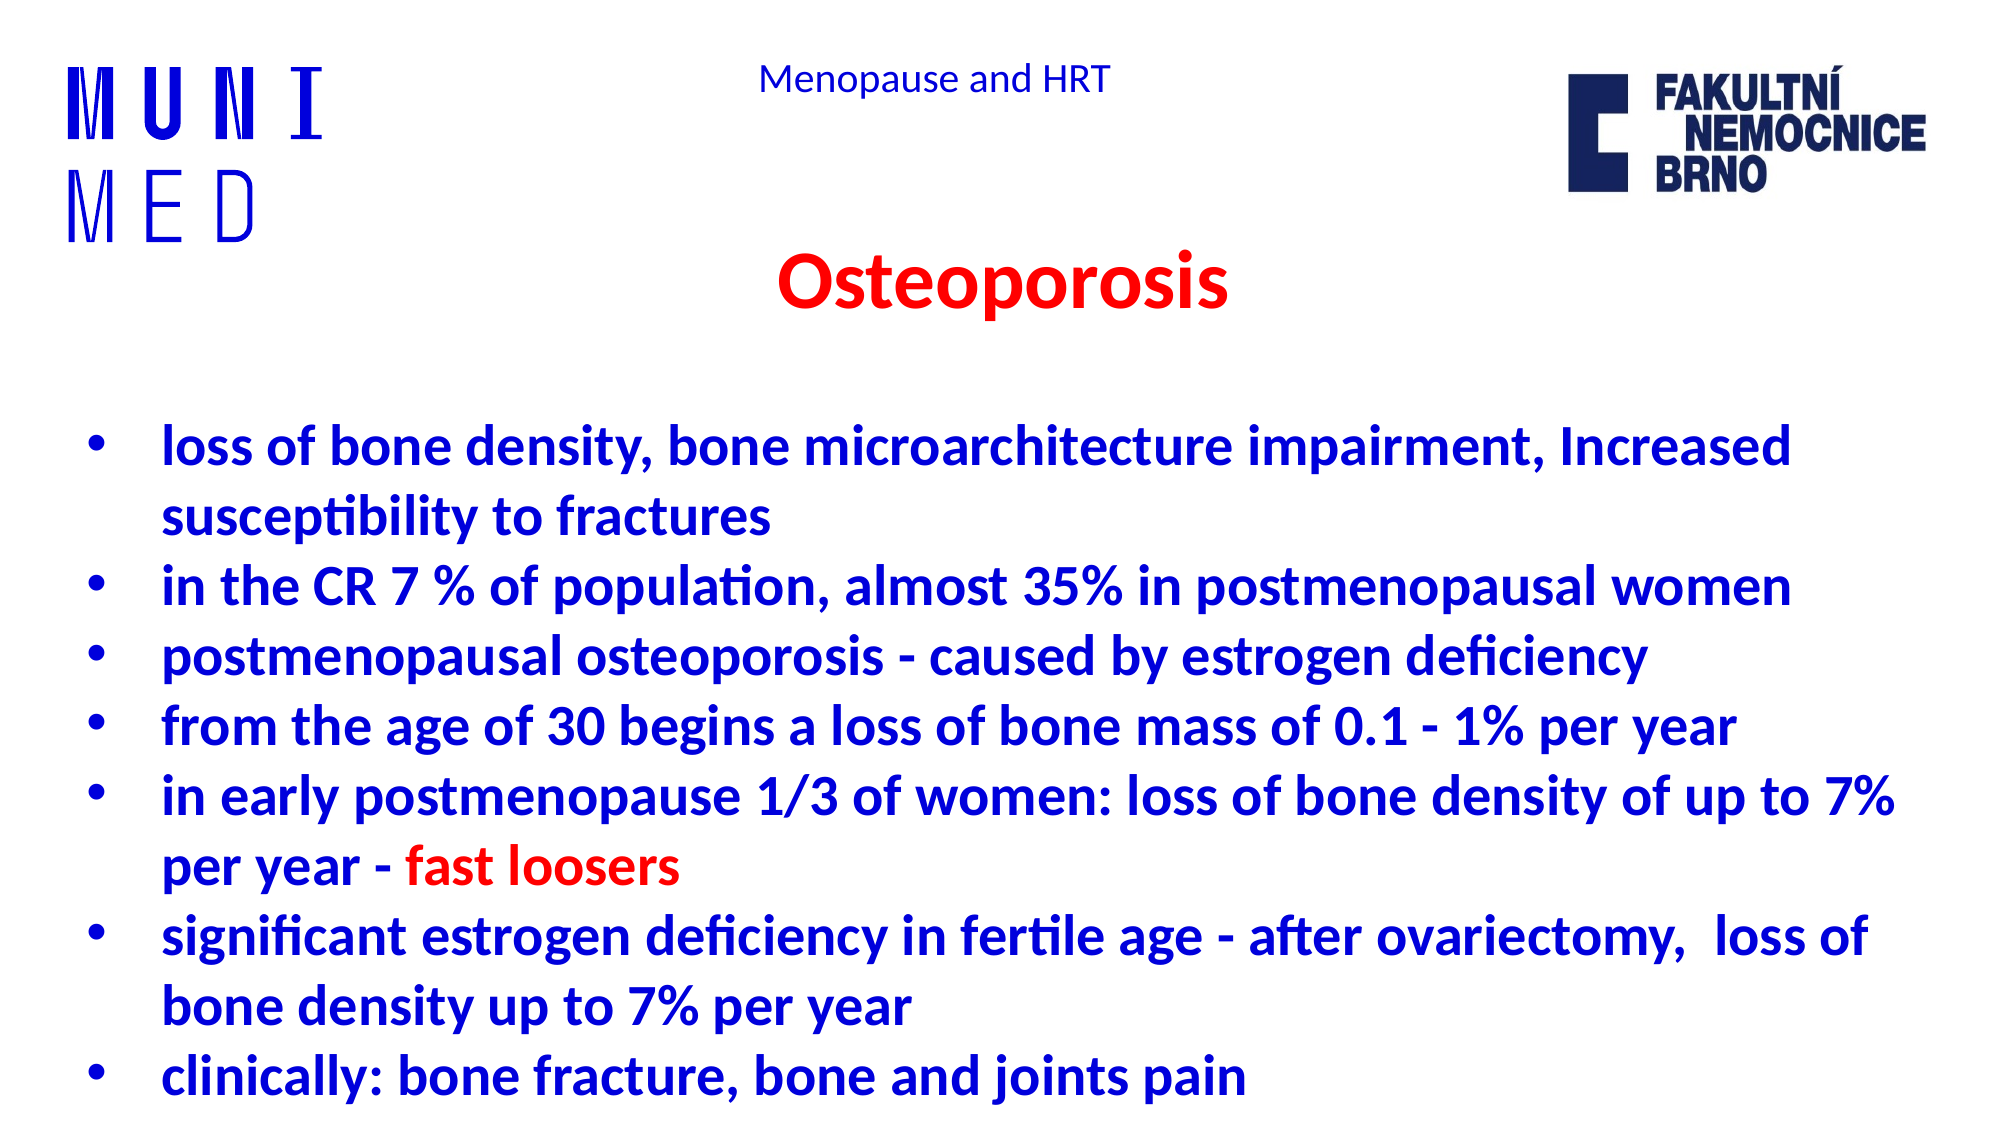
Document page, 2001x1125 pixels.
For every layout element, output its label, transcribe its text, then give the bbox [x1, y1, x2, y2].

picture [1537, 33, 1956, 232]
text_box loss of bone density, bone microarchitecture impairment, Increased susceptibility to fractures in the CR 7 % of population, almost 35% in postmenopausal women postmenopausal osteoporosis - caused by estrogen deficiency from the age of 30 begins a loss of bone mass of 0.1 - 1% per year in early postmenopause 1/3 of women: loss of bone density of up to 7% per year - fast loosers significant estrogen deficiency in fertile age - after ovariectomy, loss of bone density up to 7% per year clinically: bone fracture, bone and joints pain [71, 399, 1913, 1125]
text_box Menopause and HRT [423, 50, 1446, 113]
text_box Osteoporosis [3, 218, 2000, 334]
